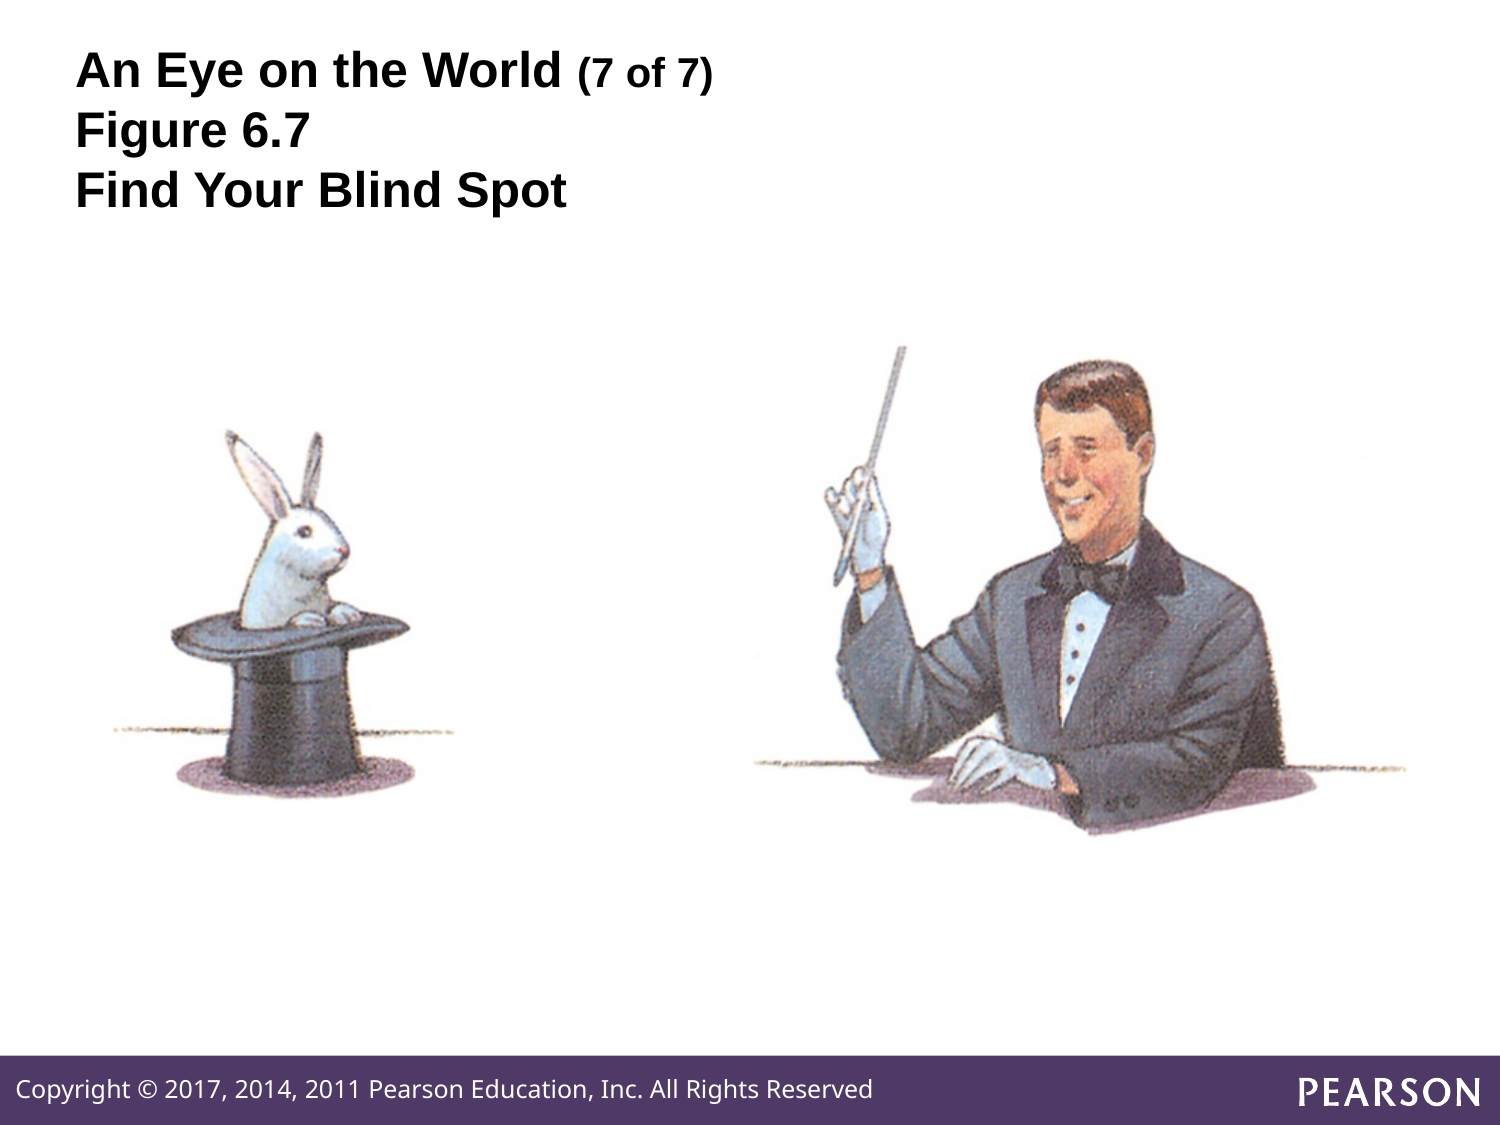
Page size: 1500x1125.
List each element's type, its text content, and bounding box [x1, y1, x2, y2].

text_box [112, 337, 1408, 838]
title An Eye on the World (7 of 7) Figure 6.7 Find Your Blind Spot [75, 37, 1425, 213]
